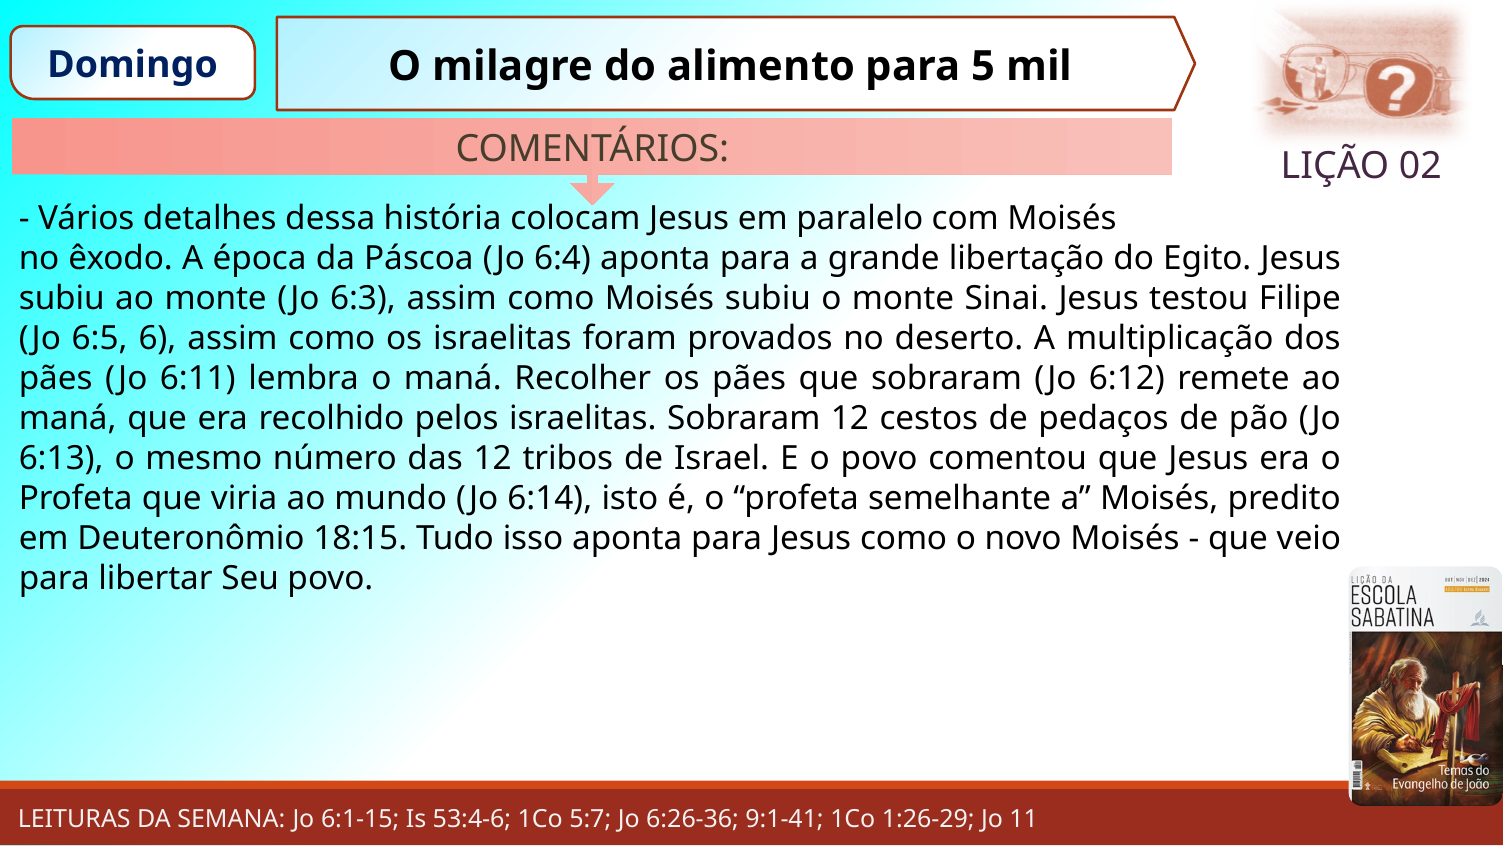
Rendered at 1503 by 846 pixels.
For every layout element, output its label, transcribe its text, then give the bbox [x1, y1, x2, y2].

text_box COMENTÁRIOS: [10, 116, 1174, 207]
picture [1248, 0, 1474, 151]
text_box LIÇÃO 02 [1265, 158, 1458, 194]
text_box Domingo [9, 24, 257, 101]
text_box O milagre do alimento para 5 mil [275, 15, 1197, 112]
text_box LEITURAS DA SEMANA: Jo 6:1-15; Is 53:4-6; 1Co 5:7; Jo 6:26-36; 9:1-41; 1Co 1:26-29; Jo 11 [3, 794, 1421, 840]
picture [1348, 565, 1503, 807]
text_box - Vários detalhes dessa história colocam Jesus em paralelo com Moisés no êxodo. A época da Páscoa (Jo 6:4) aponta para a grande libertação do Egito. Jesus subiu ao monte (Jo 6:3), assim como Moisés subiu o monte Sinai. Jesus testou Filipe (Jo 6:5, 6), assim como os israelitas foram provados no deserto. A multiplicação dos pães (Jo 6:11) lembra o maná. Recolher os pães que sobraram (Jo 6:12) remete ao maná, que era recolhido pelos israelitas. Sobraram 12 cestos de pedaços de pão (Jo 6:13), o mesmo número das 12 tribos de Israel. E o povo comentou que Jesus era o Profeta que viria ao mundo (Jo 6:14), isto é, o “profeta semelhante a” Moisés, predito em Deuteronômio 18:15. Tudo isso aponta para Jesus como o novo Moisés - que veio para libertar Seu povo. [4, 189, 1358, 604]
